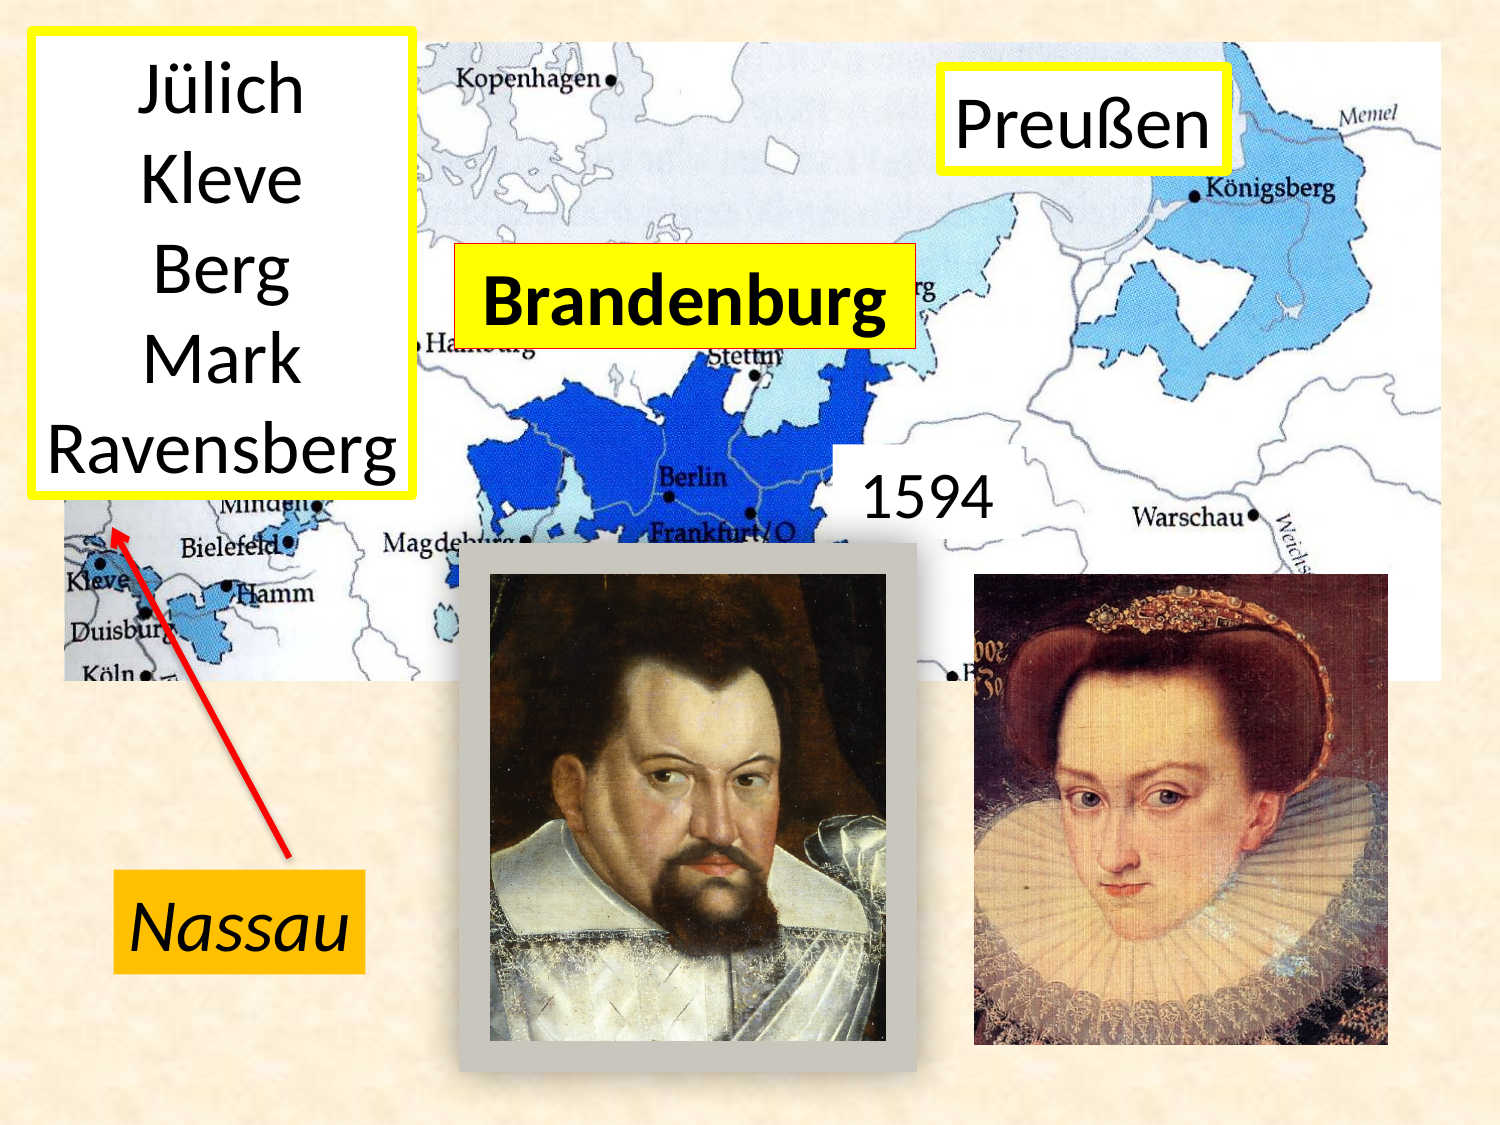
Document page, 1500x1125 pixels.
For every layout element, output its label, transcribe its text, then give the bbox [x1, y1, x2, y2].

text_box Nassau [113, 869, 366, 975]
picture [0, 0, 1500, 1125]
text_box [111, 526, 290, 859]
text_box Jülich Kleve Berg Mark Ravensberg [31, 30, 413, 496]
